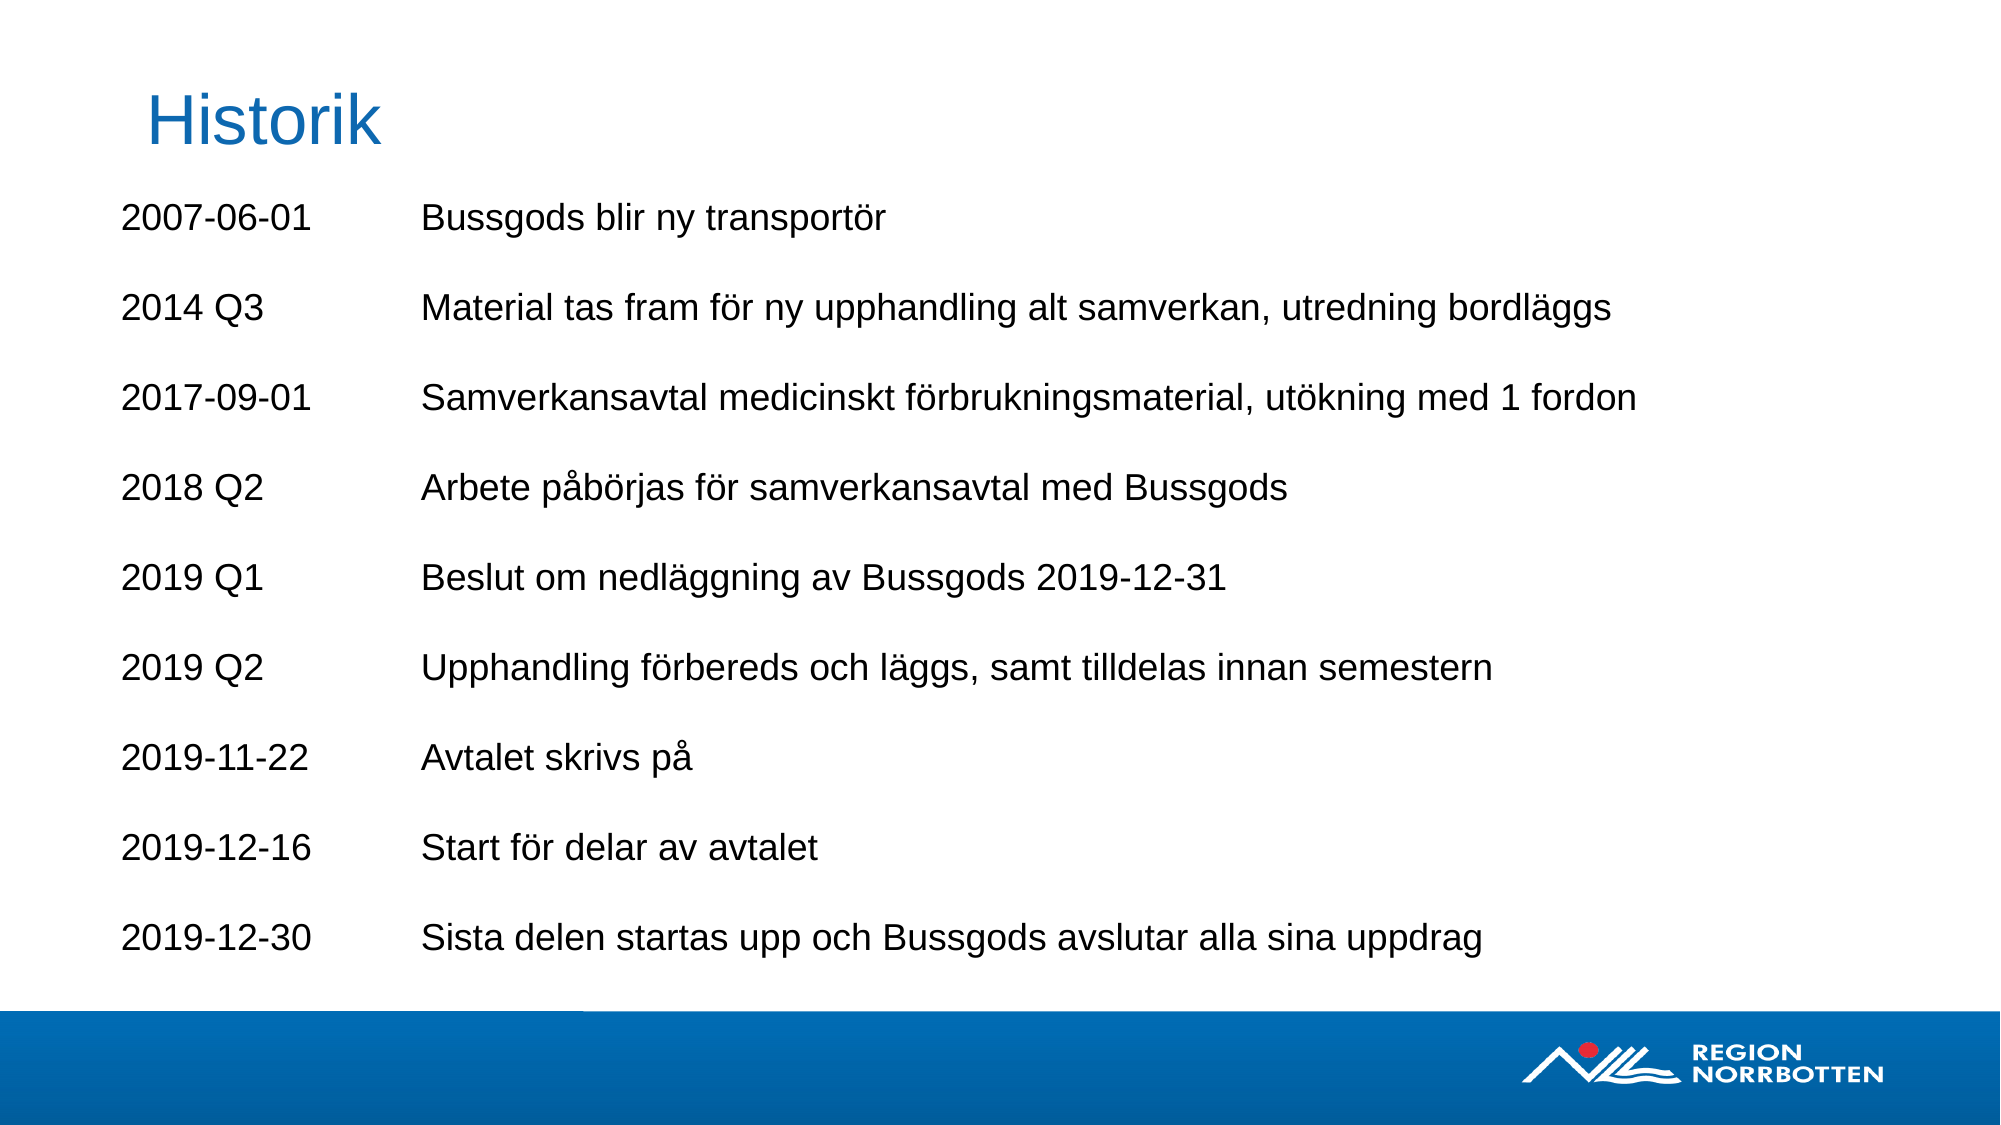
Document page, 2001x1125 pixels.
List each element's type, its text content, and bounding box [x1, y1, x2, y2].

text_box 2007-06-01 Bussgods blir ny transportör 2014 Q3 Material tas fram för ny upphandling alt samverkan, utredning bordläggs 2017-09-01 Samverkansavtal medicinskt förbrukningsmaterial, utökning med 1 fordon 2018 Q2 Arbete påbörjas för samverkansavtal med Bussgods 2019 Q1 Beslut om nedläggning av Bussgods 2019-12-31 2019 Q2 Upphandling förbereds och läggs, samt tilldelas innan semestern 2019-11-22 Avtalet skrivs på 2019-12-16 Start för delar av avtalet 2019-12-30 Sista delen startas upp och Bussgods avslutar alla sina uppdrag [106, 185, 1708, 1011]
picture [0, 1011, 2000, 1125]
text_box Historik [131, 22, 1406, 185]
